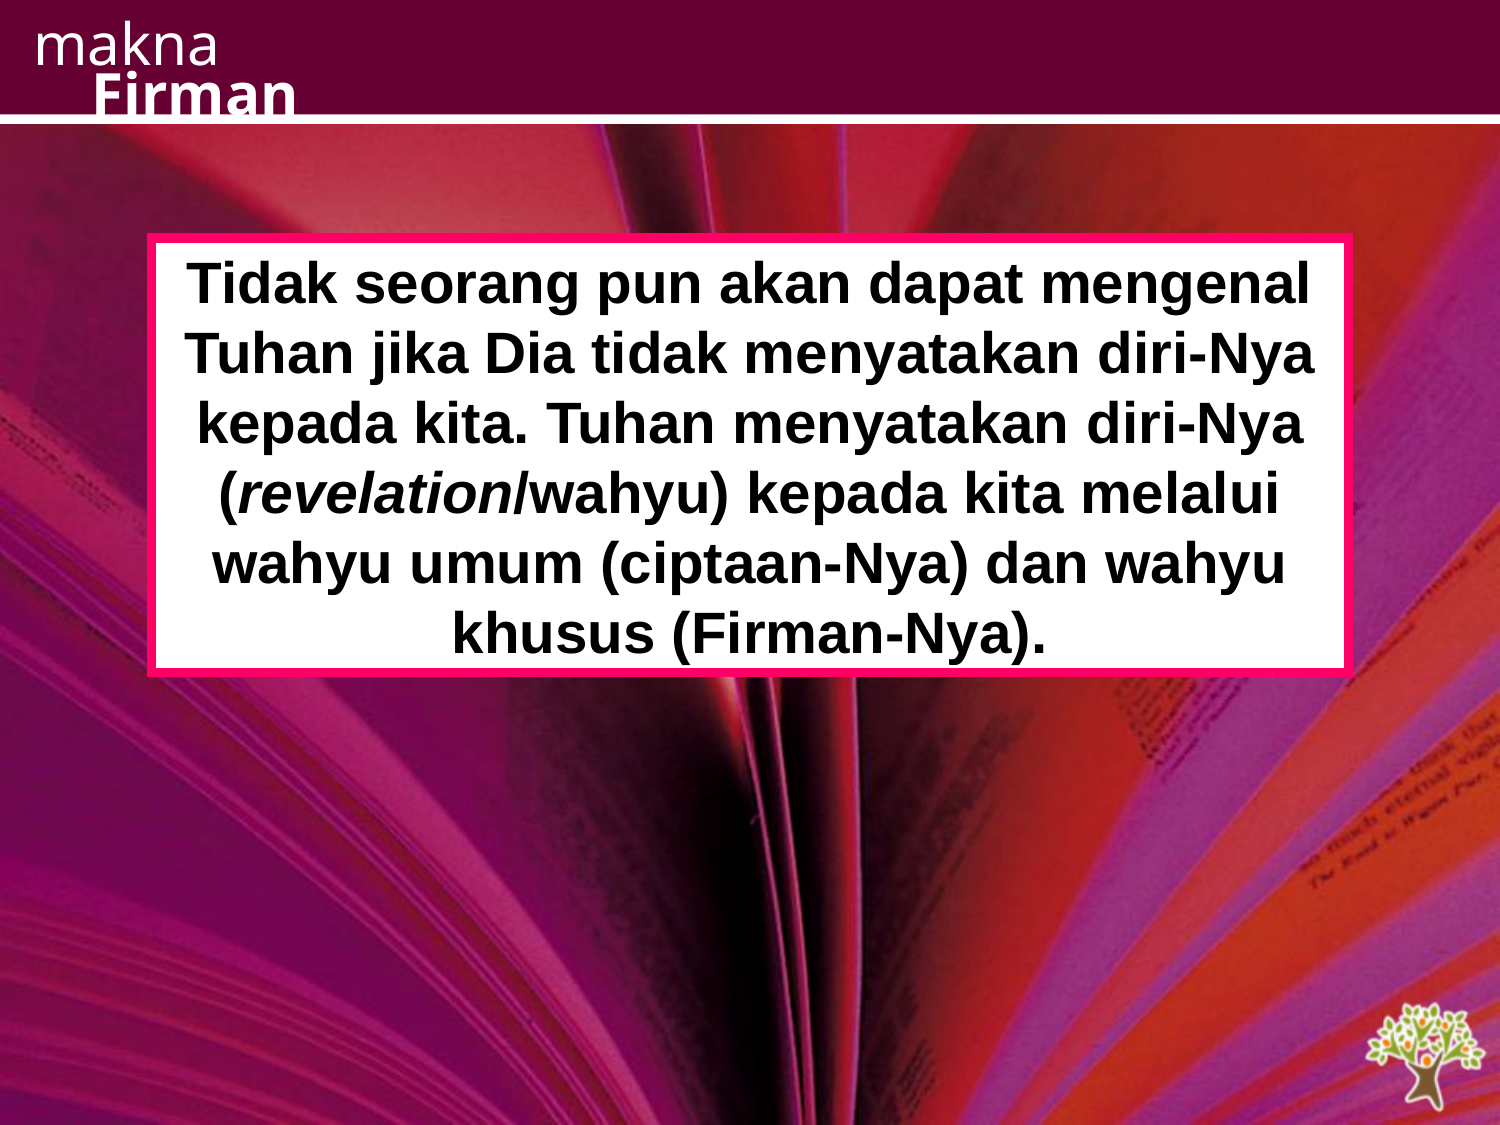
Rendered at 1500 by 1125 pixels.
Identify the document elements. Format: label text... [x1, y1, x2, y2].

text_box makna [18, 0, 235, 85]
text_box Firman [76, 49, 1500, 124]
picture [0, 124, 1500, 1125]
